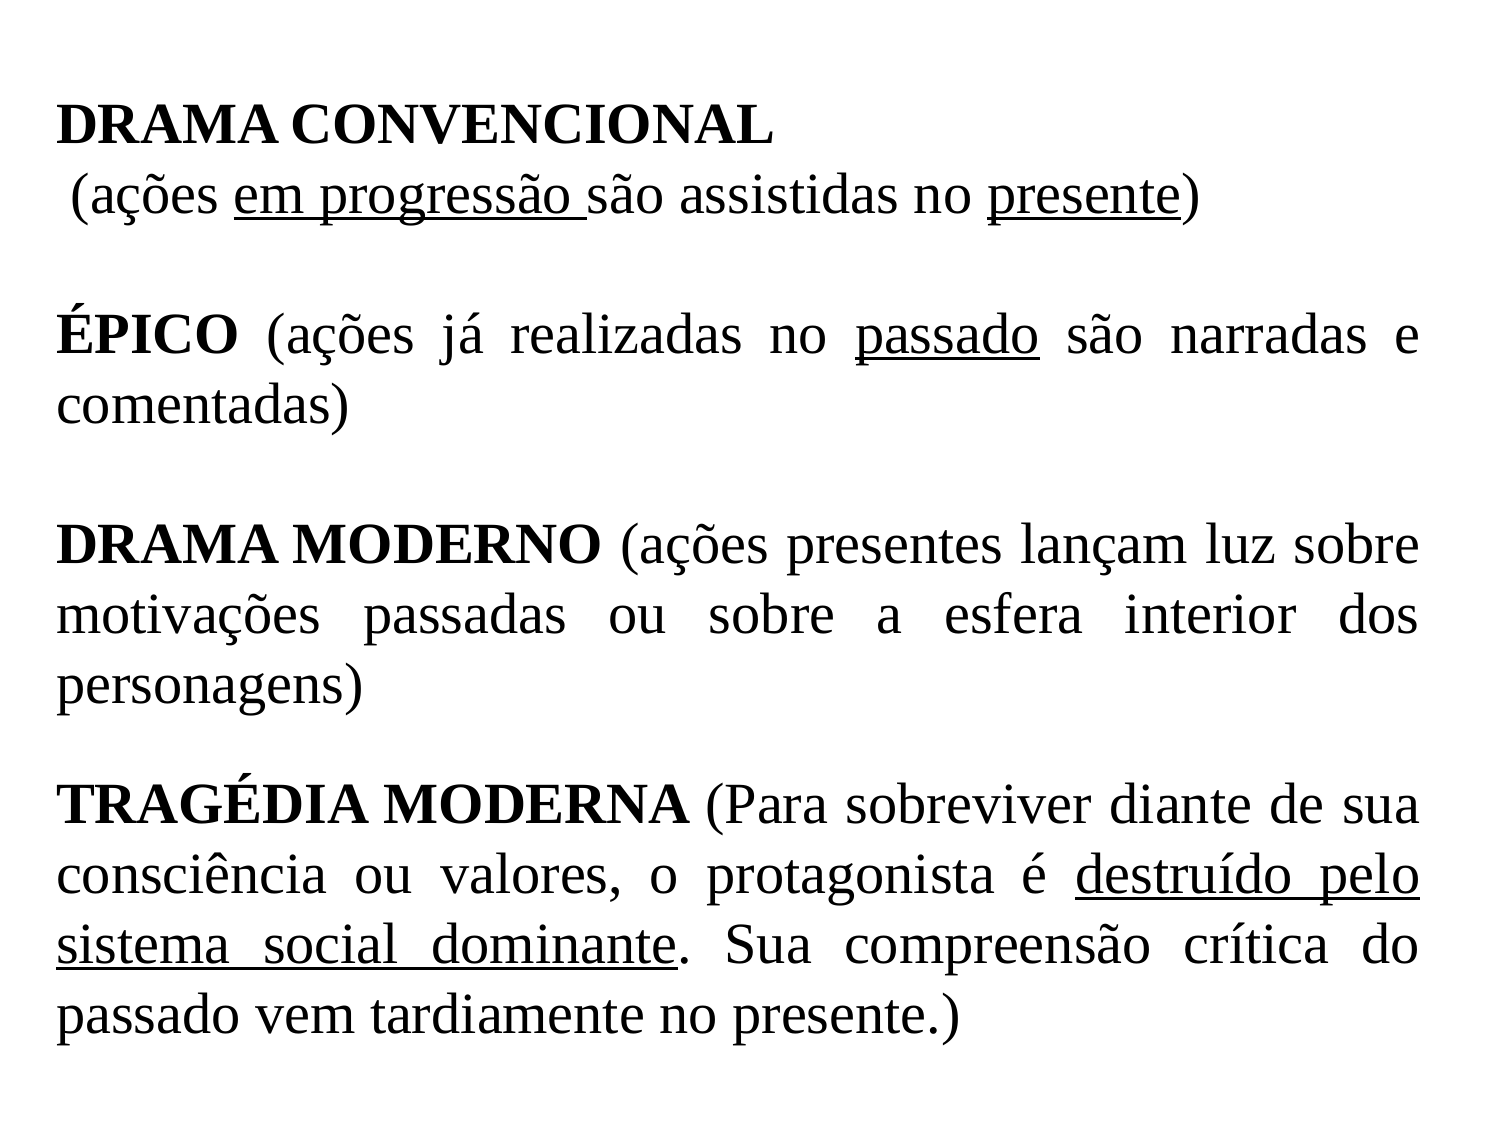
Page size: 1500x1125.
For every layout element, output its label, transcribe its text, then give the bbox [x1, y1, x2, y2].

text_box DRAMA CONVENCIONAL (ações em progressão são assistidas no presente) ÉPICO (ações já realizadas no passado são narradas e comentadas) DRAMA MODERNO (ações presentes lançam luz sobre motivações passadas ou sobre a esfera interior dos personagens) TRAGÉDIA MODERNA (Para sobreviver diante de sua consciência ou valores, o protagonista é destruído pelo sistema social dominante. Sua compreensão crítica do passado vem tardiamente no presente.) [41, 78, 1436, 1053]
